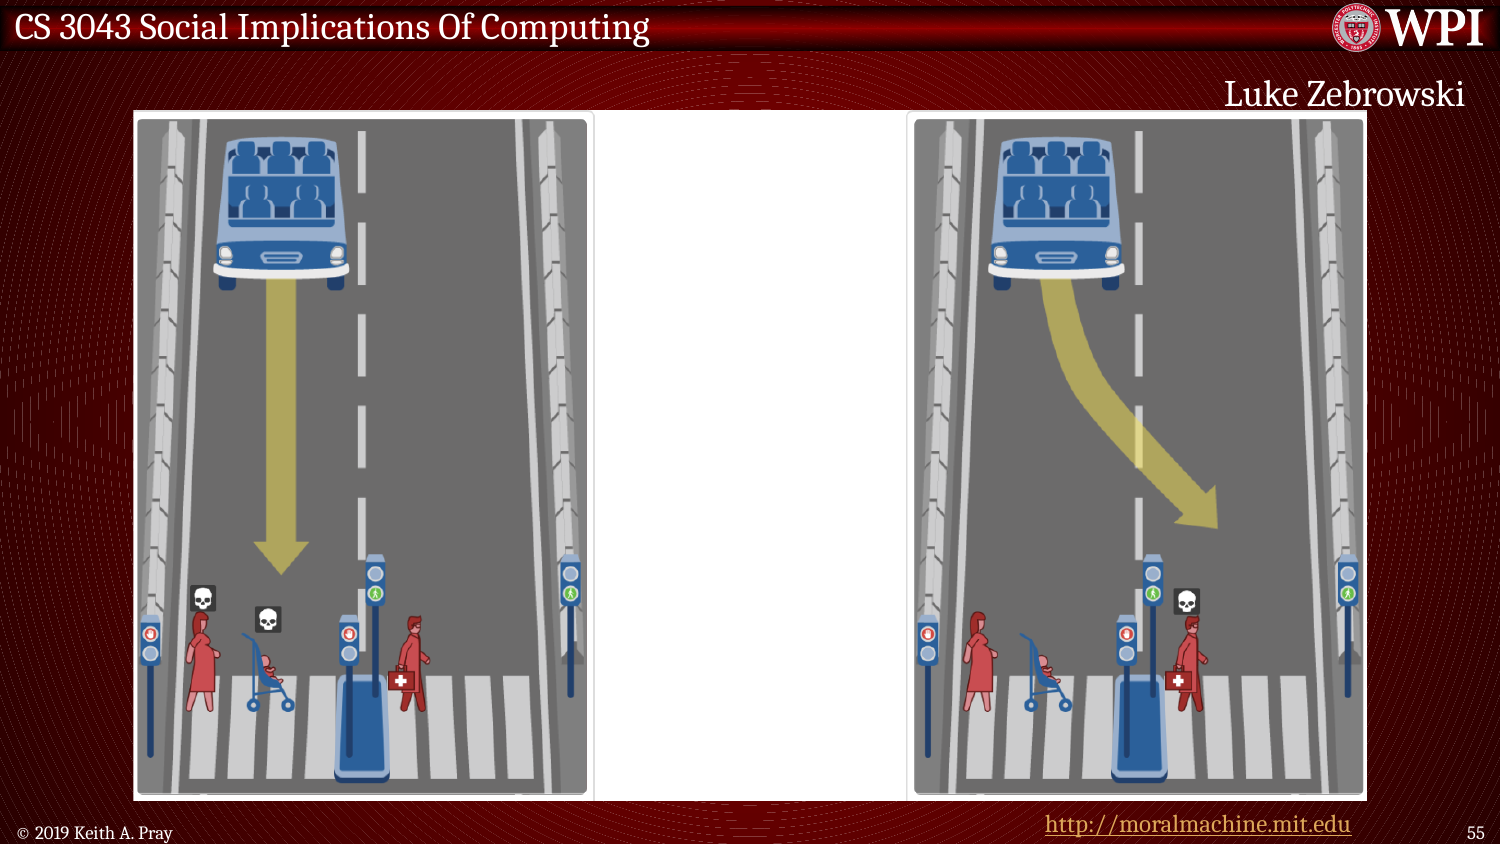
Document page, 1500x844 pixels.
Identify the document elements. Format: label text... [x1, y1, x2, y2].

slide_number 55 [1397, 819, 1500, 844]
picture [1332, 3, 1483, 52]
text_box Luke Zebrowski [1123, 61, 1481, 112]
picture [132, 110, 1368, 801]
text_box http://moralmachine.mit.edu [0, 800, 1367, 844]
